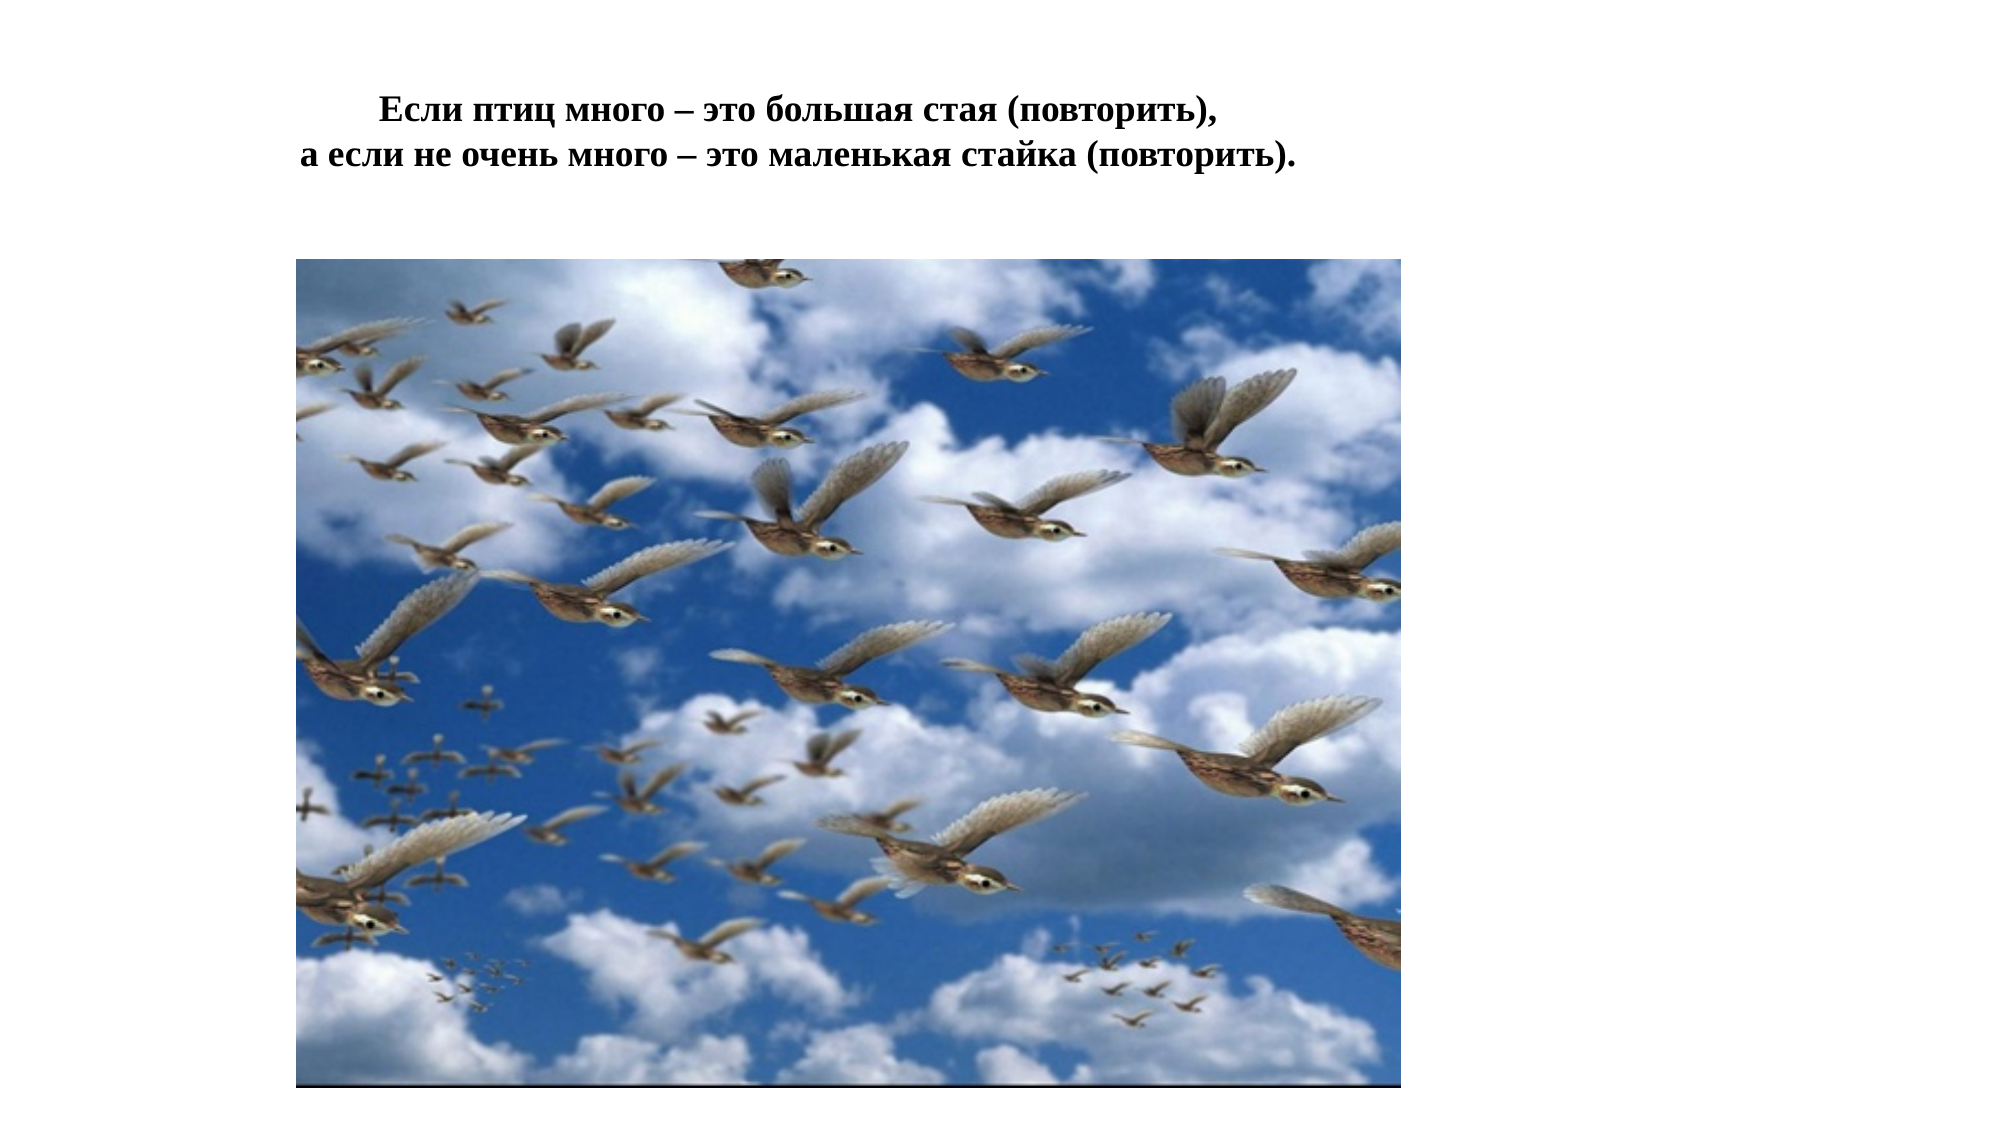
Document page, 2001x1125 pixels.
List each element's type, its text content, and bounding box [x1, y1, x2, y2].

picture [296, 259, 1401, 1088]
text_box Если птиц много – это большая стая (повторить), а если не очень много – это маленькая стайка (повторить). [96, 76, 1500, 227]
